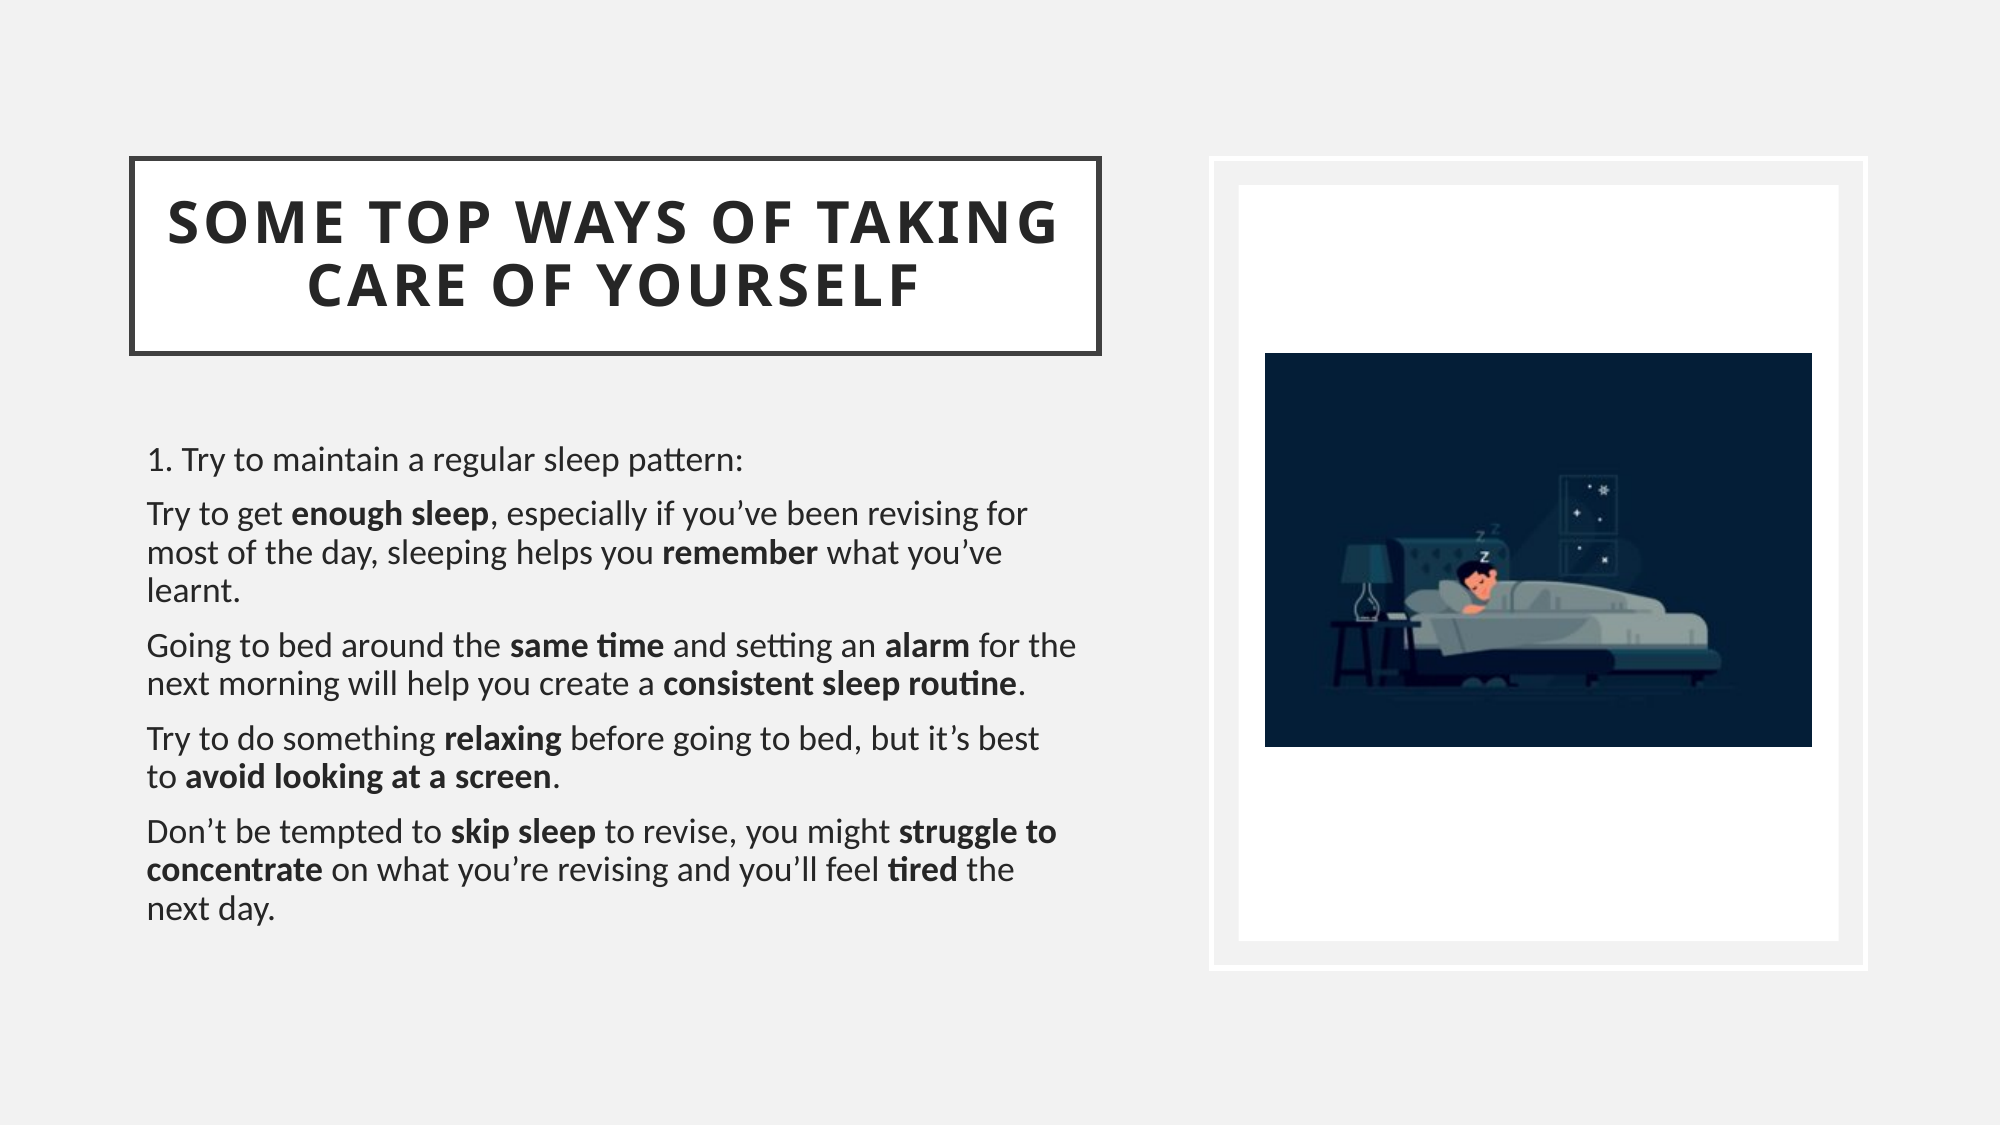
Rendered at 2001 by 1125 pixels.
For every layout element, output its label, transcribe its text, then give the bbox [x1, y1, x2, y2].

picture [1265, 353, 1812, 747]
title Some top ways of taking care of yourself​ [129, 156, 1102, 356]
text_box [1211, 157, 1867, 969]
list 1. Try to maintain a regular sleep pattern:​ Try to get enough sleep, especially if you’ve been revising for most of the day, sleeping helps you remember what you’ve learnt.​ Going to bed around the same time and setting an alarm for the next morning will help you create a consistent sleep routine.​ Try to do something relaxing before going to bed, but it’s best to avoid looking at a screen.​ Don’t be tempted to skip sleep to revise, you might struggle to concentrate on what you’re revising and you’ll feel tired the next day. [131, 432, 1110, 968]
text_box [1238, 184, 1840, 942]
